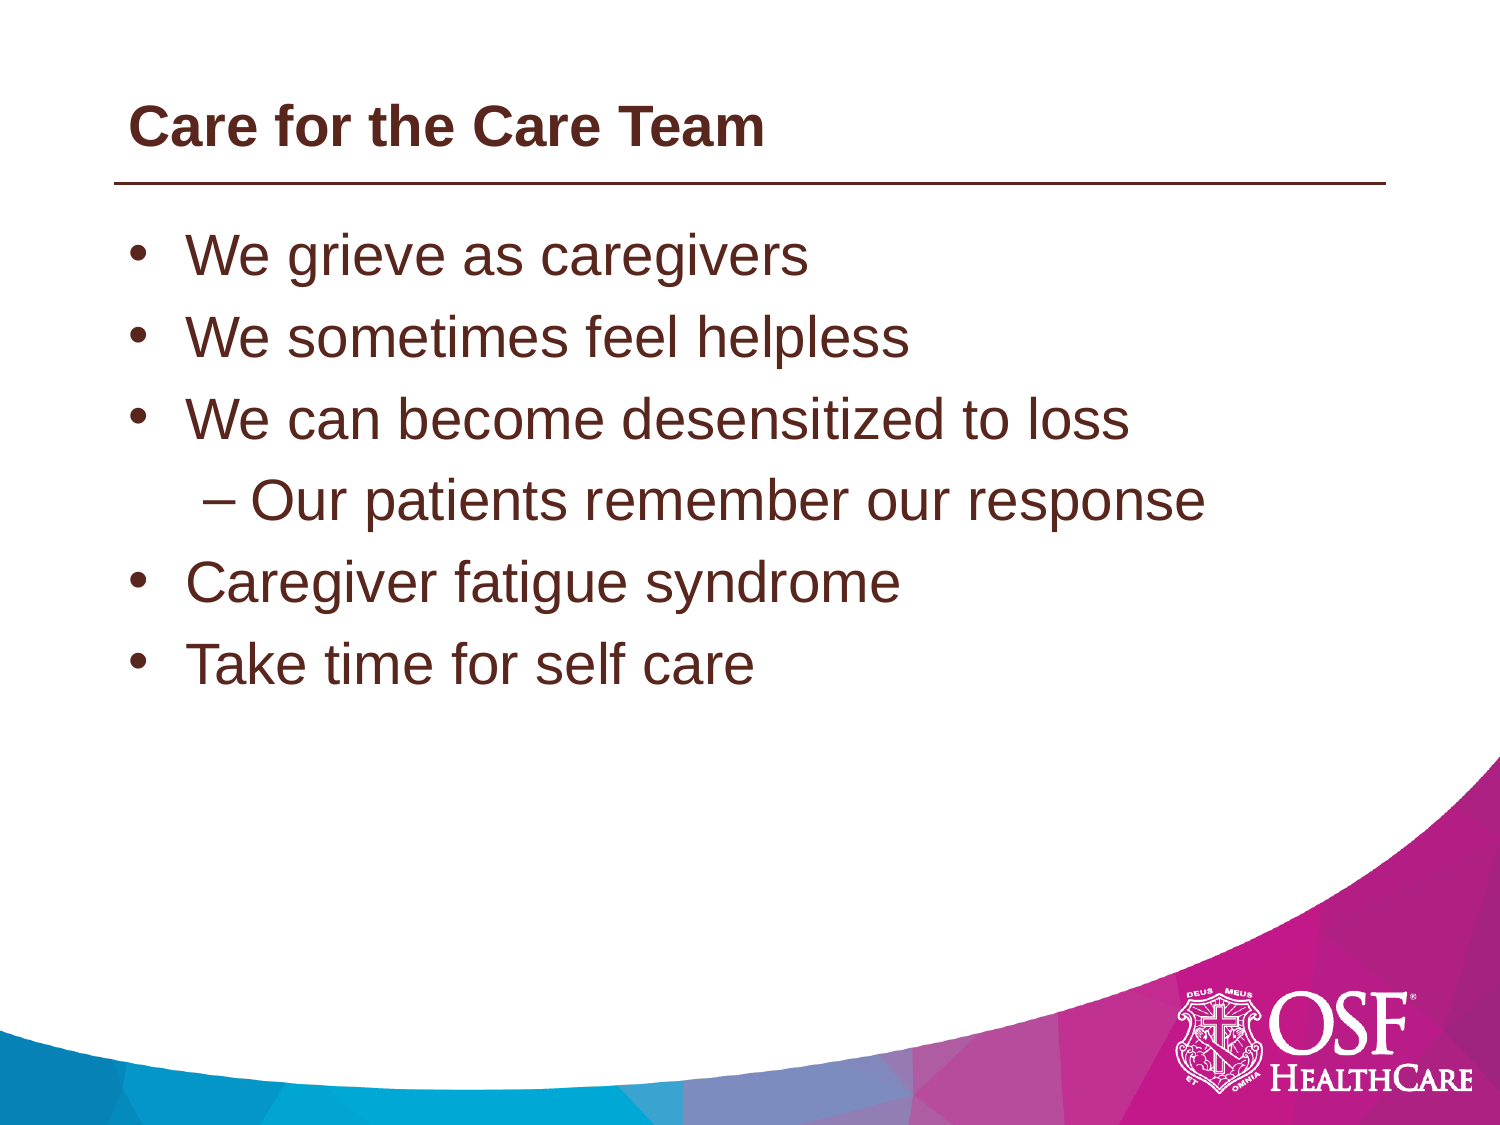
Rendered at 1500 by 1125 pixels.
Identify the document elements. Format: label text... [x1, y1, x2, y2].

list We grieve as caregivers We sometimes feel helpless We can become desensitized to loss Our patients remember our response Caregiver fatigue syndrome Take time for self care [113, 210, 1387, 930]
title Care for the Care Team [113, 80, 1387, 175]
picture [0, 751, 1500, 1125]
